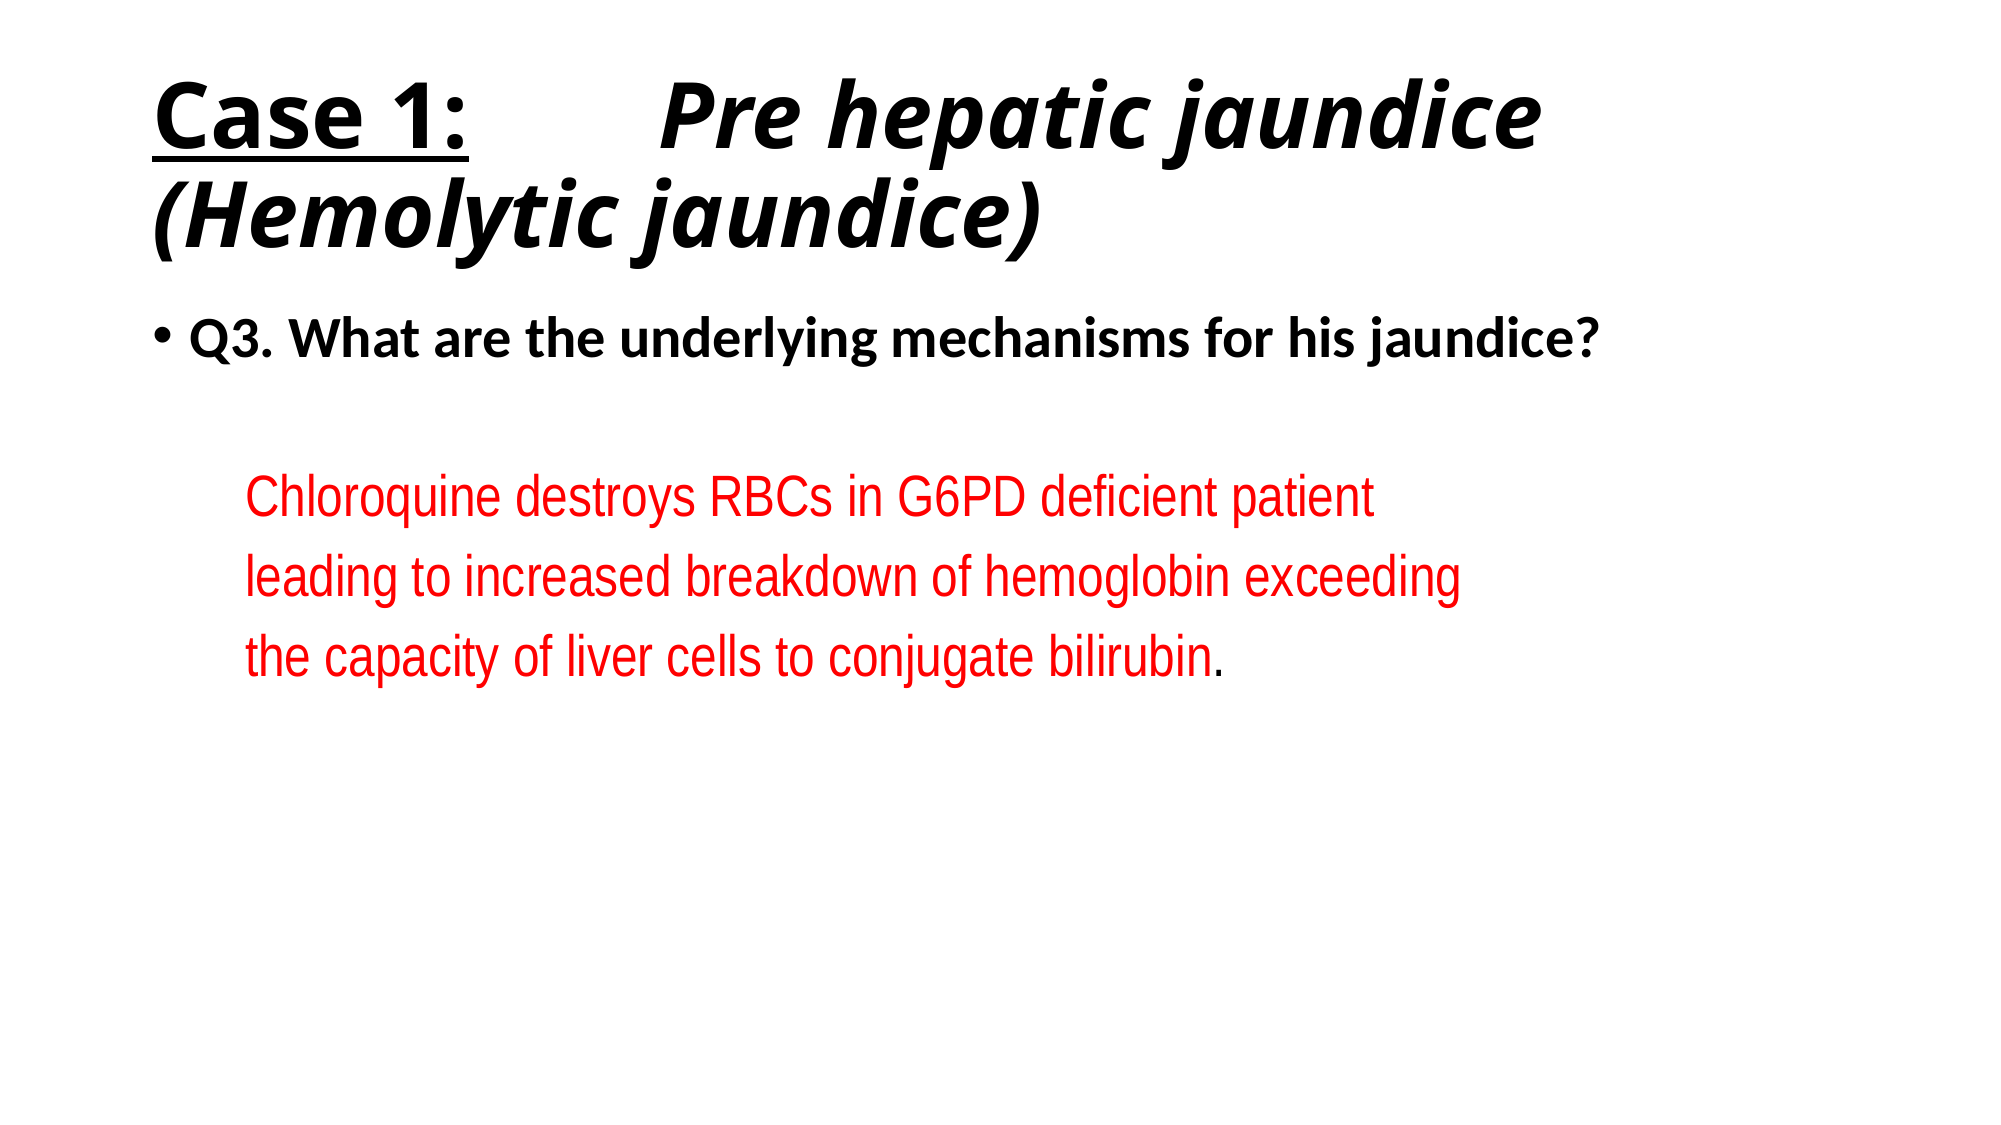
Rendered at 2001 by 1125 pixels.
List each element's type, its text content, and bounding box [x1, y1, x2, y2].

list Q3. What are the underlying mechanisms for his jaundice? [137, 299, 1863, 1014]
title Case 1: Pre hepatic jaundice (Hemolytic jaundice) [137, 59, 1863, 278]
text_box Chloroquine destroys RBCs in G6PD deficient patient leading to increased breakdown of hemoglobin exceeding the capacity of liver cells to conjugate bilirubin. [230, 439, 1500, 769]
